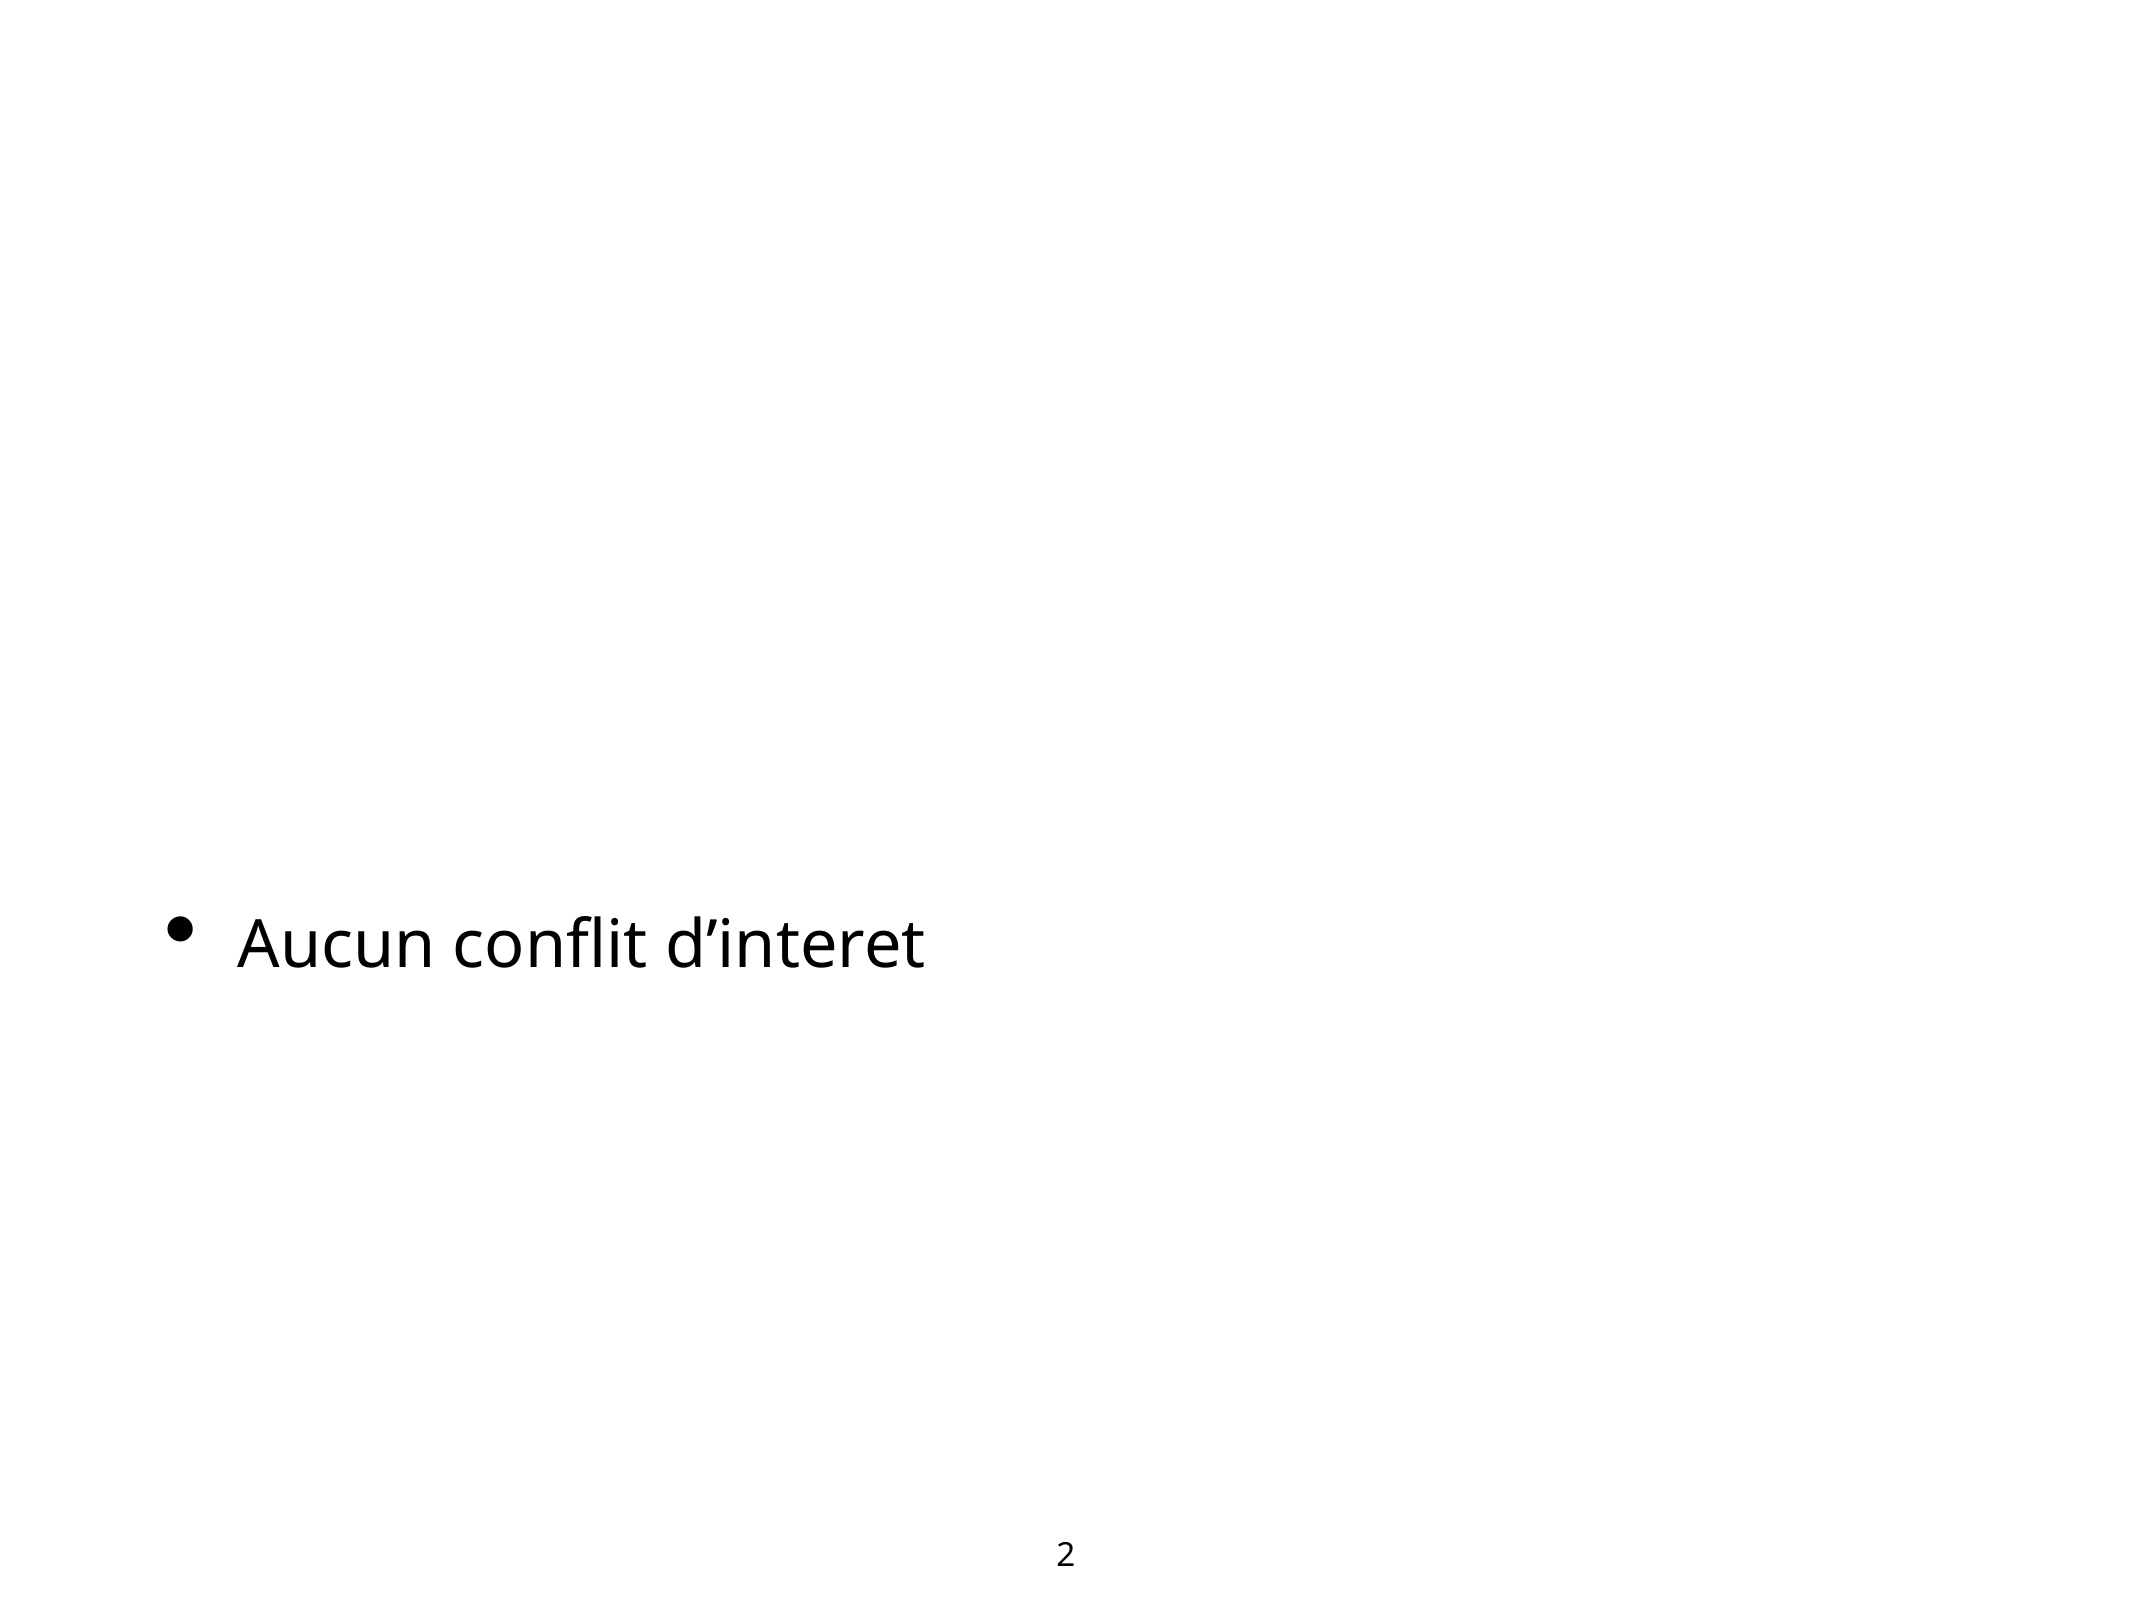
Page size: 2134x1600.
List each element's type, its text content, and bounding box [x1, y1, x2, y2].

list Aucun conflit d’interet [155, 424, 1978, 1457]
slide_number 3 [1029, 1524, 1103, 1583]
